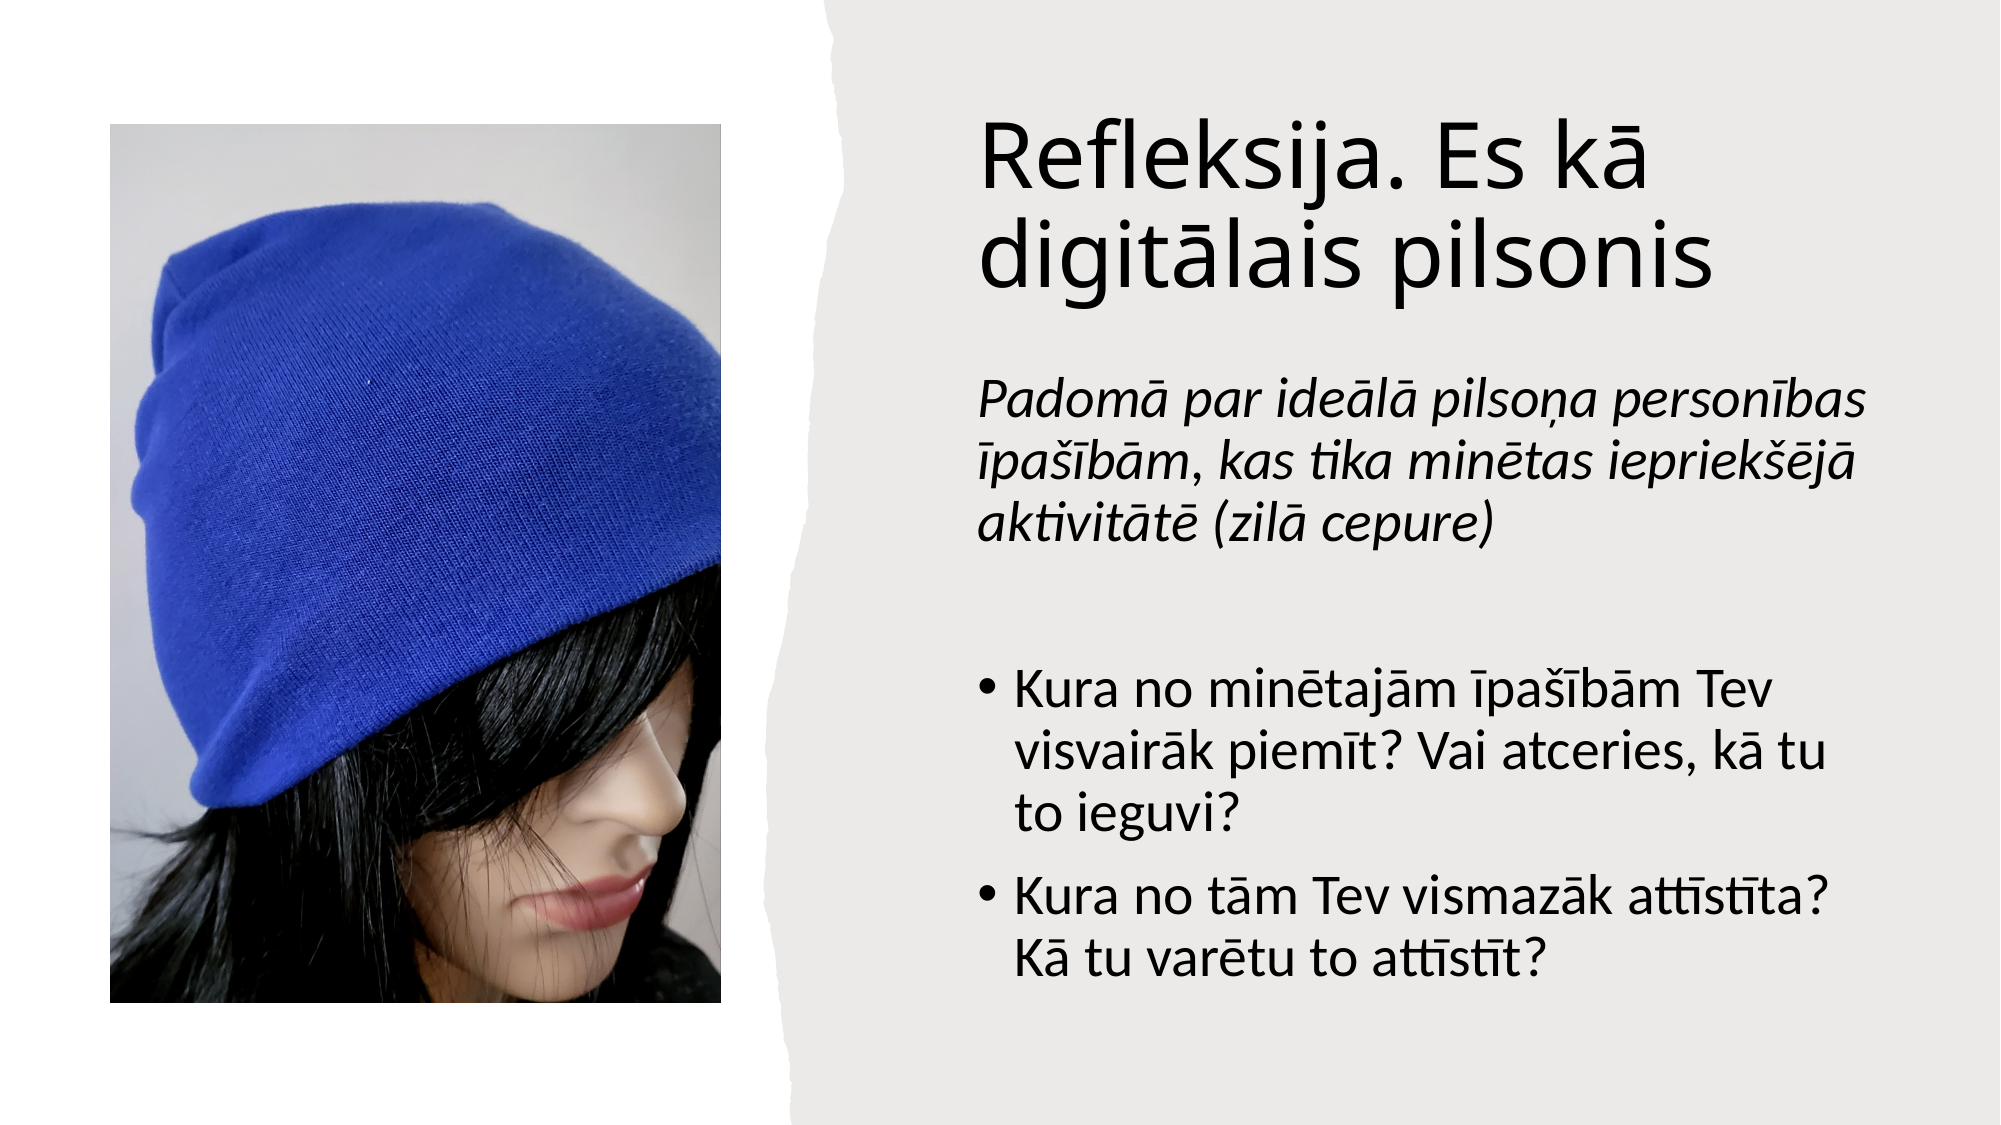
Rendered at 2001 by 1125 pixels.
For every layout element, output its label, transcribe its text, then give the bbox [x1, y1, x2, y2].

title Refleksija. Es kā digitālais pilsonis [962, 99, 1834, 317]
picture [110, 124, 721, 1003]
text_box [0, 0, 843, 1125]
text_box [762, 0, 2000, 1125]
list Padomā par ideālā pilsoņa personības īpašībām, kas tika minētas iepriekšējā aktivitātē (zilā cepure) Kura no minētajām īpašībām Tev visvairāk piemīt? Vai atceries, kā tu to ieguvi? Kura no tām Tev vismazāk attīstīta? Kā tu varētu to attīstīt? [962, 359, 1890, 1002]
